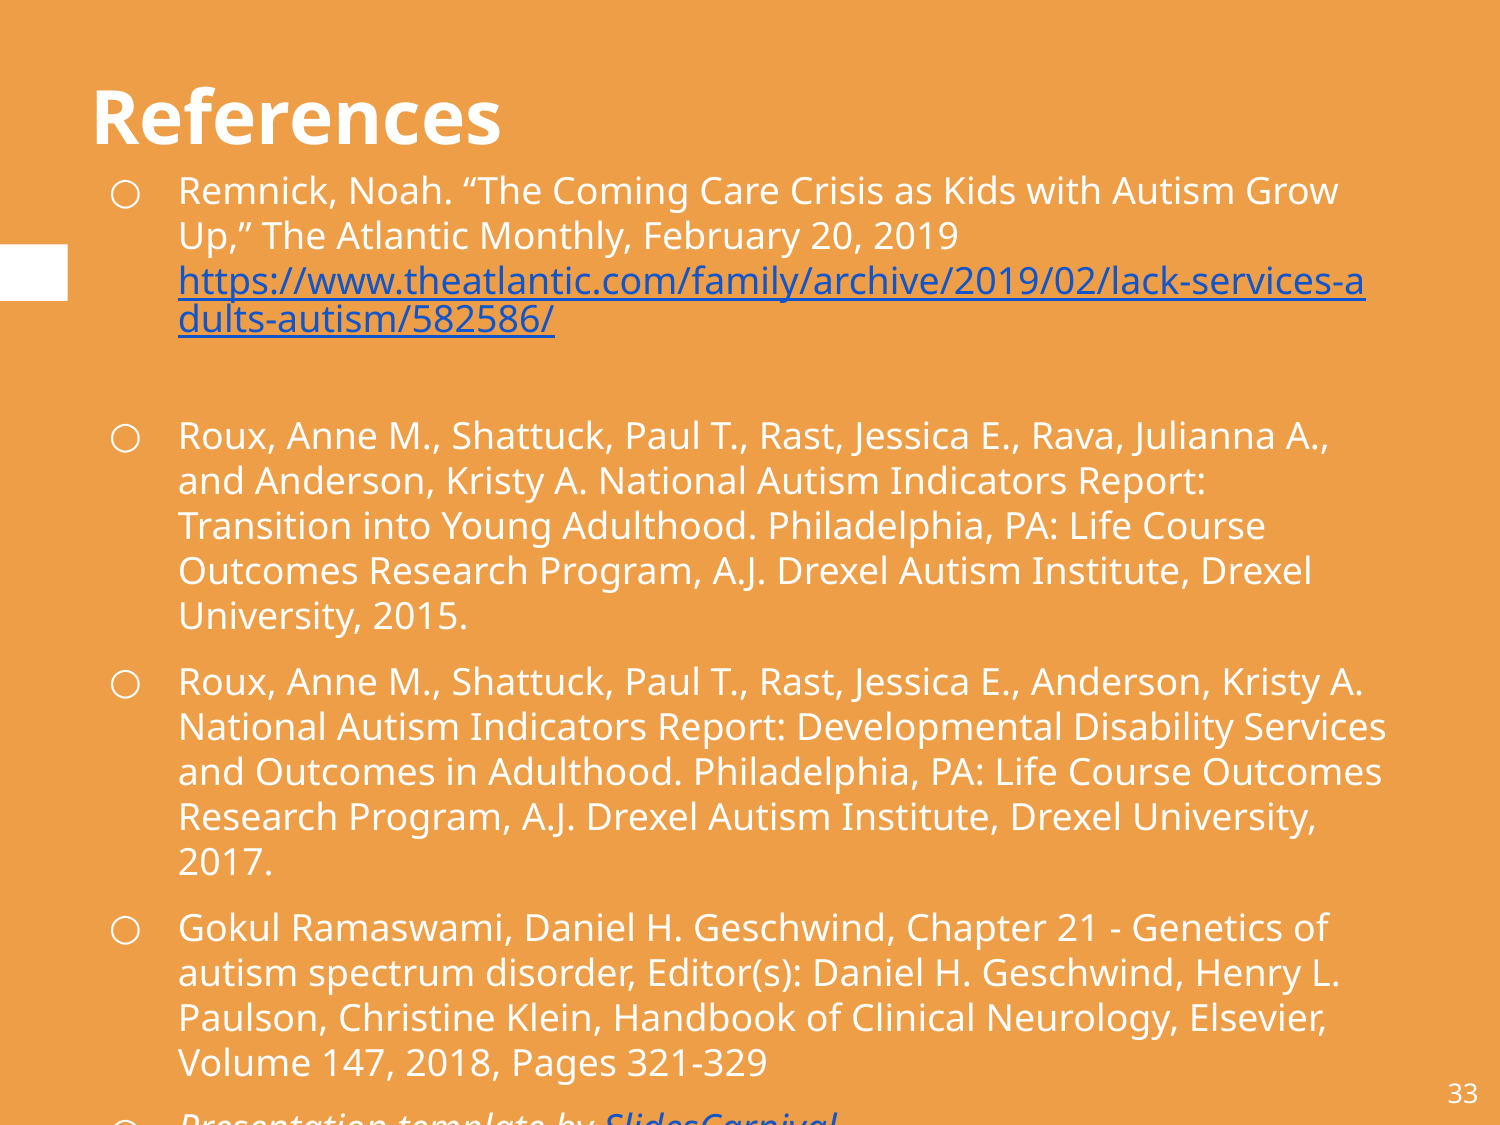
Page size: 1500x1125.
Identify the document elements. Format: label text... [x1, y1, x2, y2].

list Remnick, Noah. “The Coming Care Crisis as Kids with Autism Grow Up,” The Atlantic Monthly, February 20, 2019 https://www.theatlantic.com/family/archive/2019/02/lack-services-adults-autism/582586/ Roux, Anne M., Shattuck, Paul T., Rast, Jessica E., Rava, Julianna A., and Anderson, Kristy A. National Autism Indicators Report: Transition into Young Adulthood. Philadelphia, PA: Life Course Outcomes Research Program, A.J. Drexel Autism Institute, Drexel University, 2015. Roux, Anne M., Shattuck, Paul T., Rast, Jessica E., Anderson, Kristy A. National Autism Indicators Report: Developmental Disability Services and Outcomes in Adulthood. Philadelphia, PA: Life Course Outcomes Research Program, A.J. Drexel Autism Institute, Drexel University, 2017. Gokul Ramaswami, Daniel H. Geschwind, Chapter 21 - Genetics of autism spectrum disorder, Editor(s): Daniel H. Geschwind, Henry L. Paulson, Christine Klein, Handbook of Clinical Neurology, Elsevier, Volume 147, 2018, Pages 321-329 Presentation template by SlidesCarnival Some Photographs by Unsplash [87, 152, 1404, 949]
title References [75, 53, 1425, 175]
slide_number 33 [1403, 1061, 1494, 1125]
